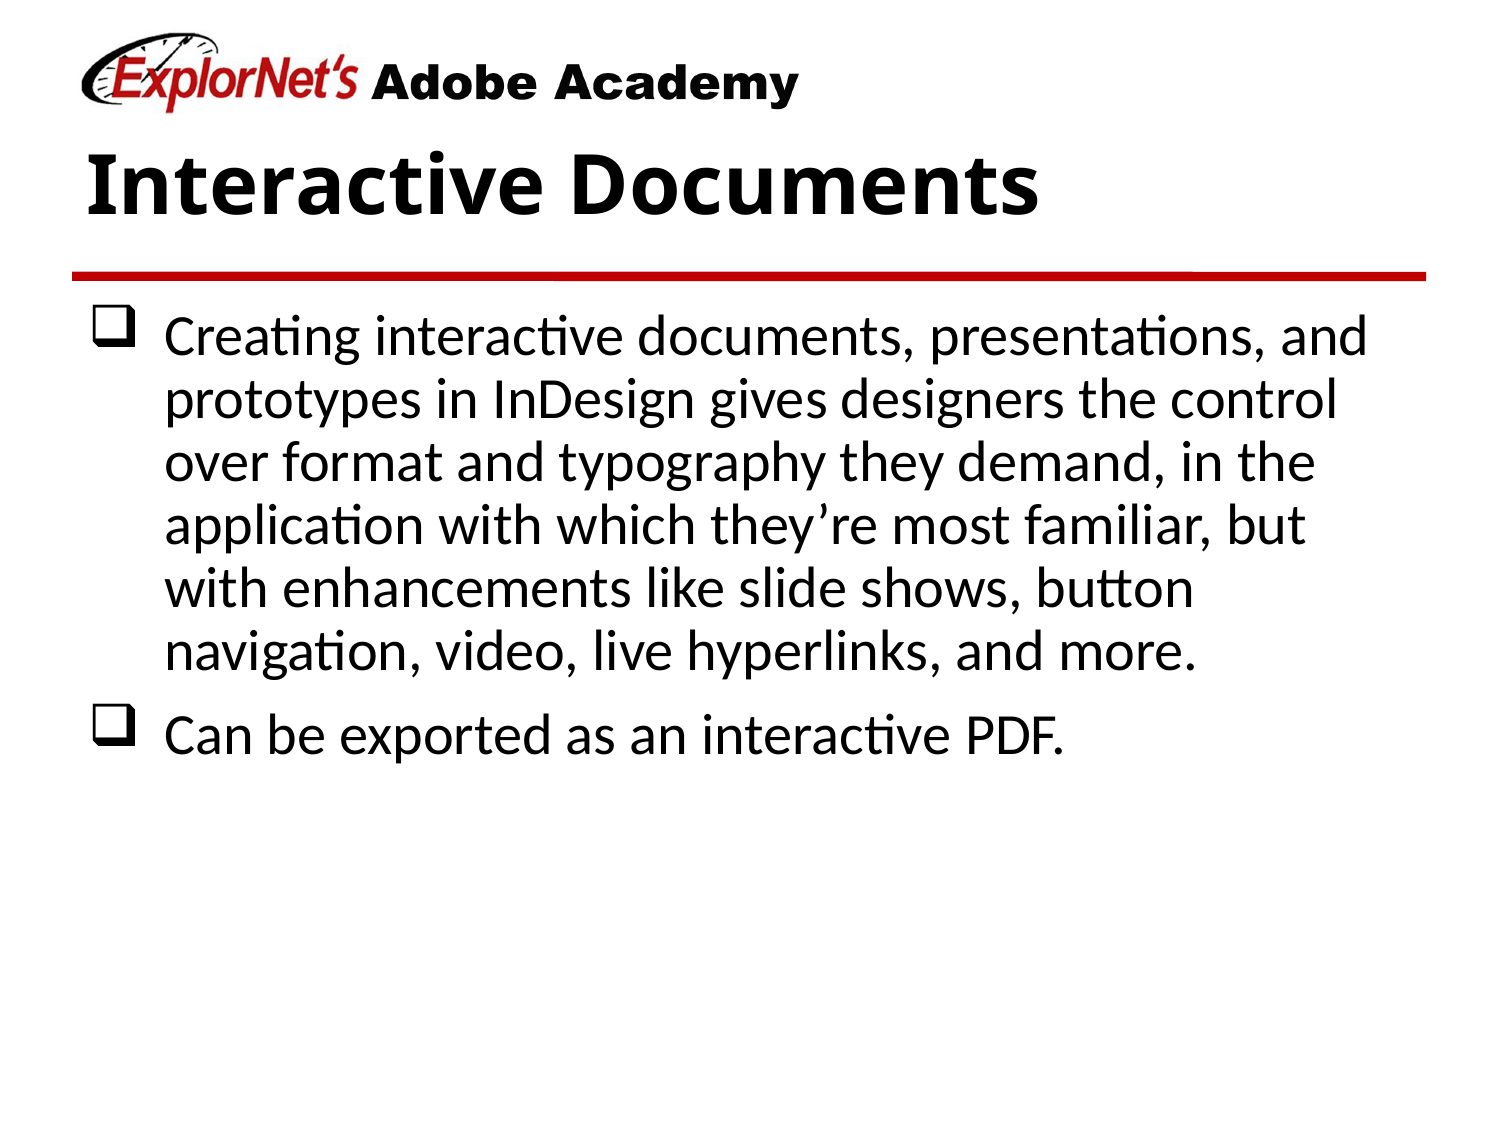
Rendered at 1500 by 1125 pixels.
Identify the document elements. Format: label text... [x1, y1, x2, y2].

list Creating interactive documents, presentations, and prototypes in InDesign gives designers the control over format and typography they demand, in the application with which they’re most familiar, but with enhancements like slide shows, button navigation, video, live hyperlinks, and more. Can be exported as an interactive PDF. [73, 298, 1424, 1011]
title Interactive Documents [71, 120, 1429, 255]
picture [78, 29, 862, 120]
